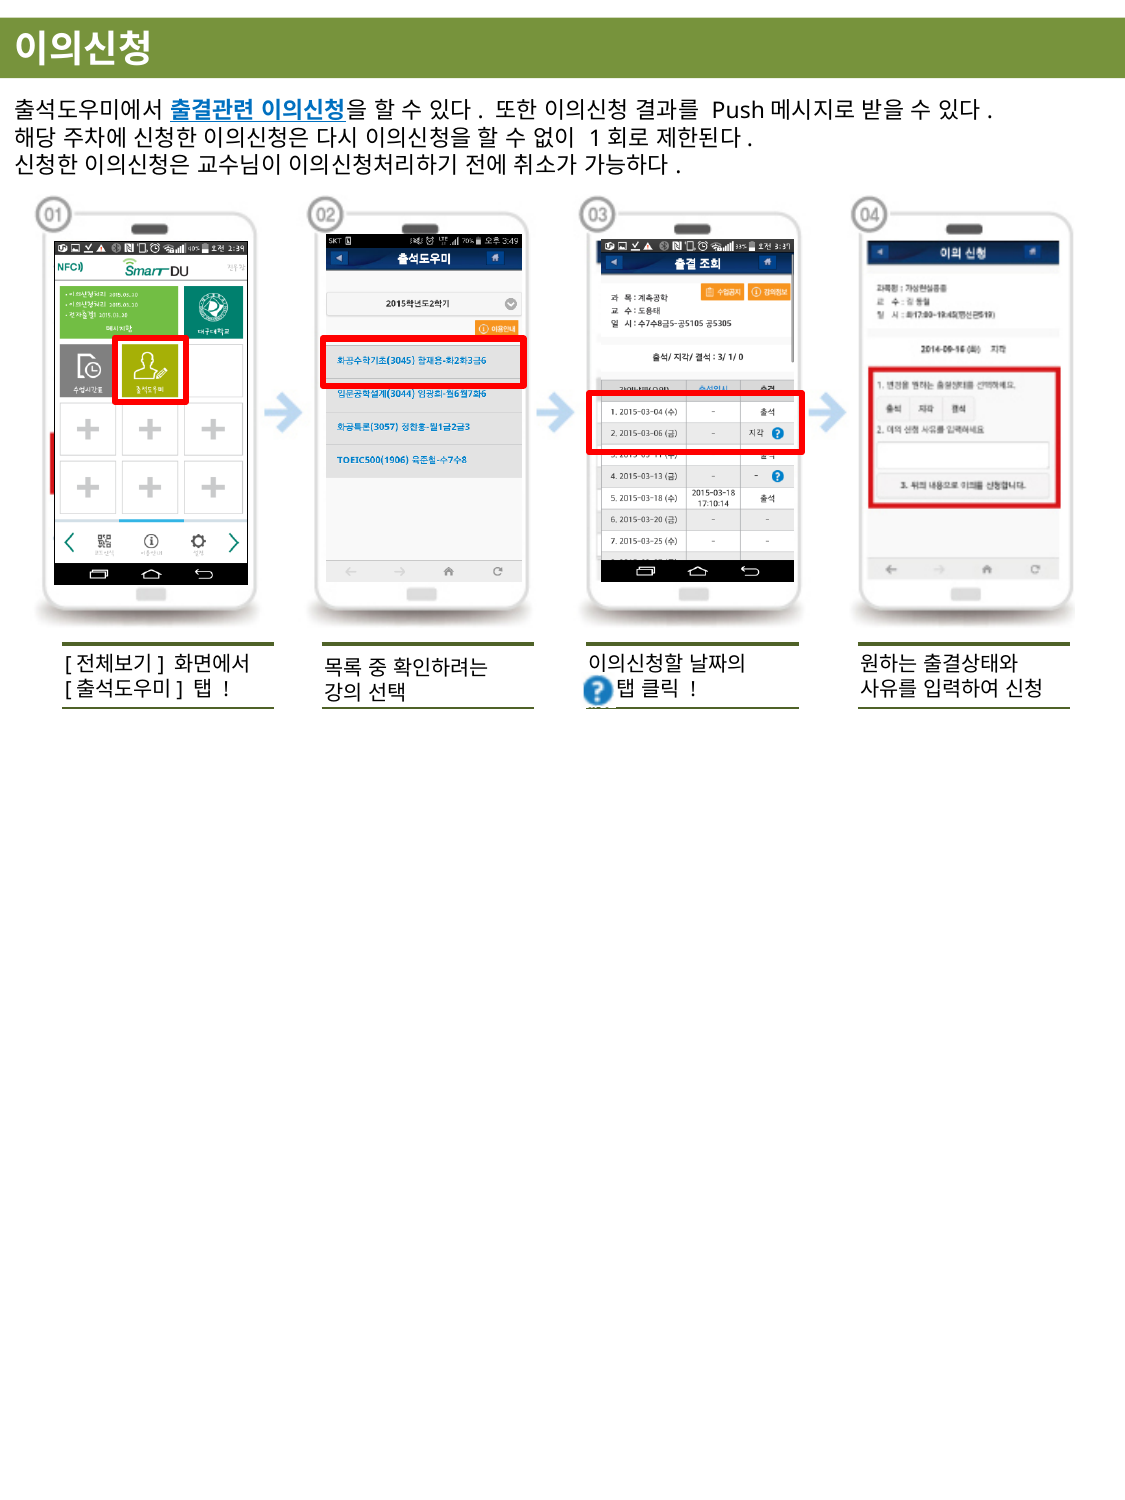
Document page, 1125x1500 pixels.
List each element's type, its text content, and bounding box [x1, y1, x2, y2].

picture [580, 672, 616, 709]
text_box [전체보기] 화면에서 [출석도우미] 탭 ! [50, 643, 298, 727]
text_box 원하는 출결상태와 사유를 입력하여 신청 [845, 643, 1106, 727]
text_box 이의신청 [0, 17, 1125, 79]
text_box 출석도우미에서 출결관련 이의신청을 할 수 있다. 또한 이의신청 결과를 Push메시지로 받을 수 있다. 해당 주차에 신청한 이의신청은 다시 이의신청을 할 수 없이 1회로 제한된다. 신청한 이의신청은 교수님이 이의신청처리하기 전에 취소가 가능하다. [0, 88, 1125, 219]
text_box 이의신청할 날짜의 탭 클릭 ! [574, 643, 835, 727]
picture [30, 194, 1076, 628]
text_box 목록 중 확인하려는 강의 선택 [309, 647, 558, 730]
